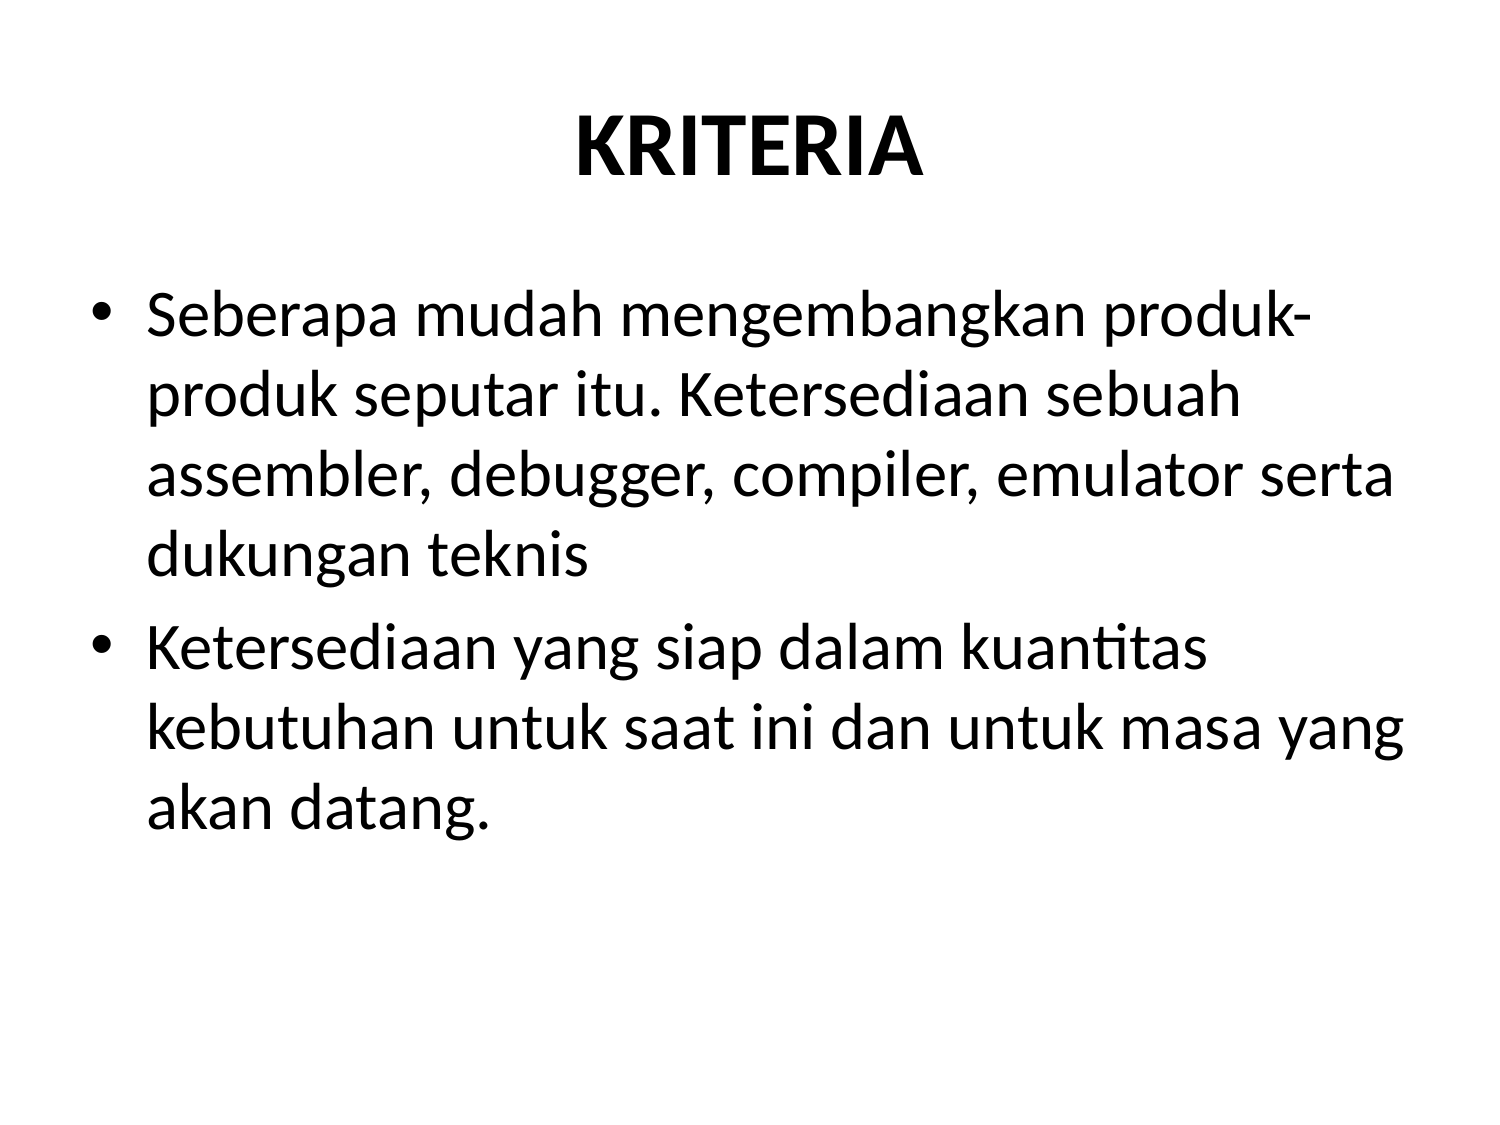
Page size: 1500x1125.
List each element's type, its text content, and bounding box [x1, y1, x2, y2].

list Seberapa mudah mengembangkan produk-produk seputar itu. Ketersediaan sebuah assembler, debugger, compiler, emulator serta dukungan teknis Ketersediaan yang siap dalam kuantitas kebutuhan untuk saat ini dan untuk masa yang akan datang. [75, 262, 1425, 1005]
title KRITERIA [75, 45, 1425, 233]
